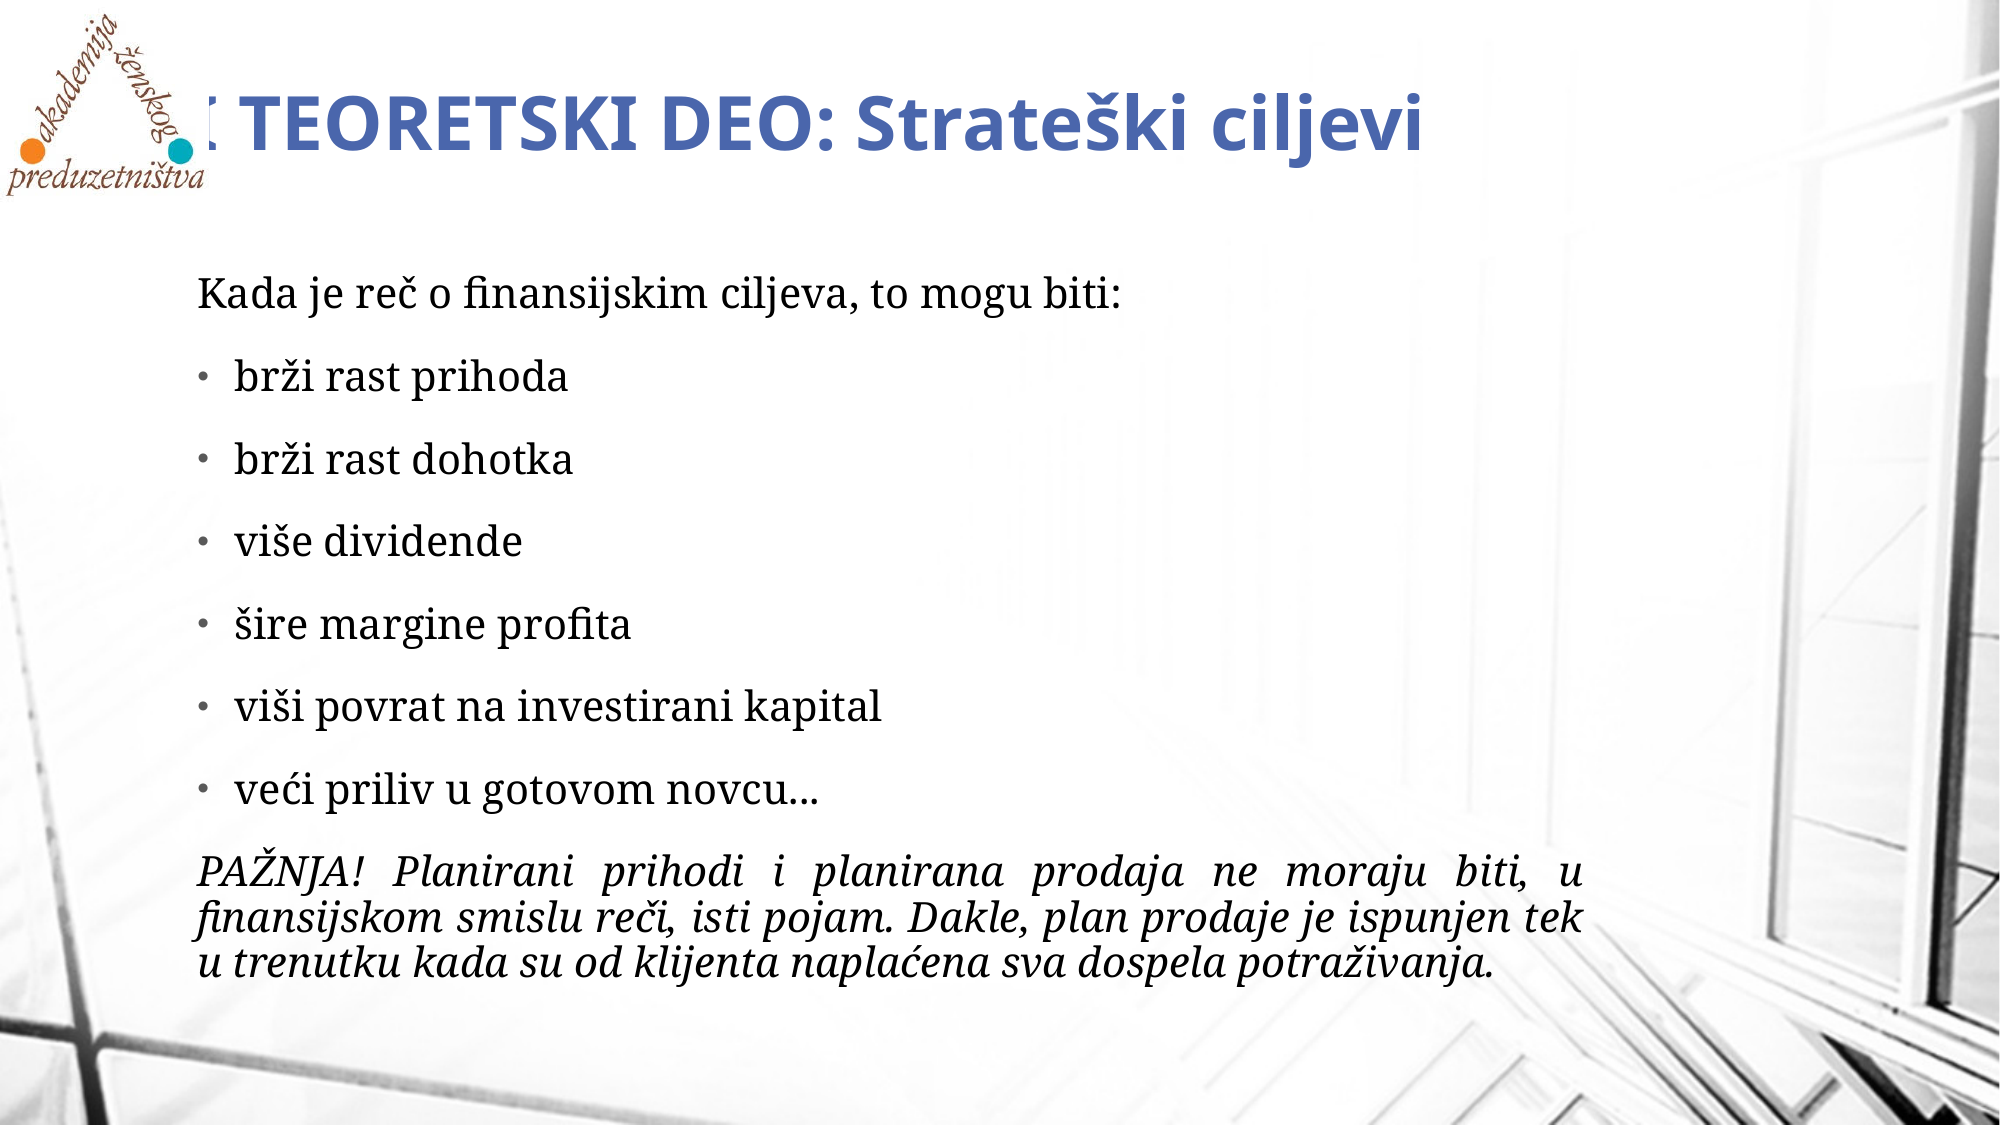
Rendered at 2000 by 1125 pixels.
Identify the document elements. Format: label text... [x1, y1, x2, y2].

picture [0, 0, 2000, 1125]
list Kada je reč o finansijskim ciljeva, to mogu biti: brži rast prihoda brži rast dohotka više dividende šire margine profita viši povrat na investirani kapital veći priliv u gotovom novcu... PAŽNJA! Planirani prihodi i planirana prodaja ne moraju biti, u finansijskom smislu reči, isti pojam. Dakle, plan prodaje je ispunjen tek u trenutku kada su od klijenta naplaćena sva dospela potraživanja. [174, 265, 1600, 1047]
title I TEORETSKI DEO: Strateški ciljevi [174, 87, 1600, 263]
